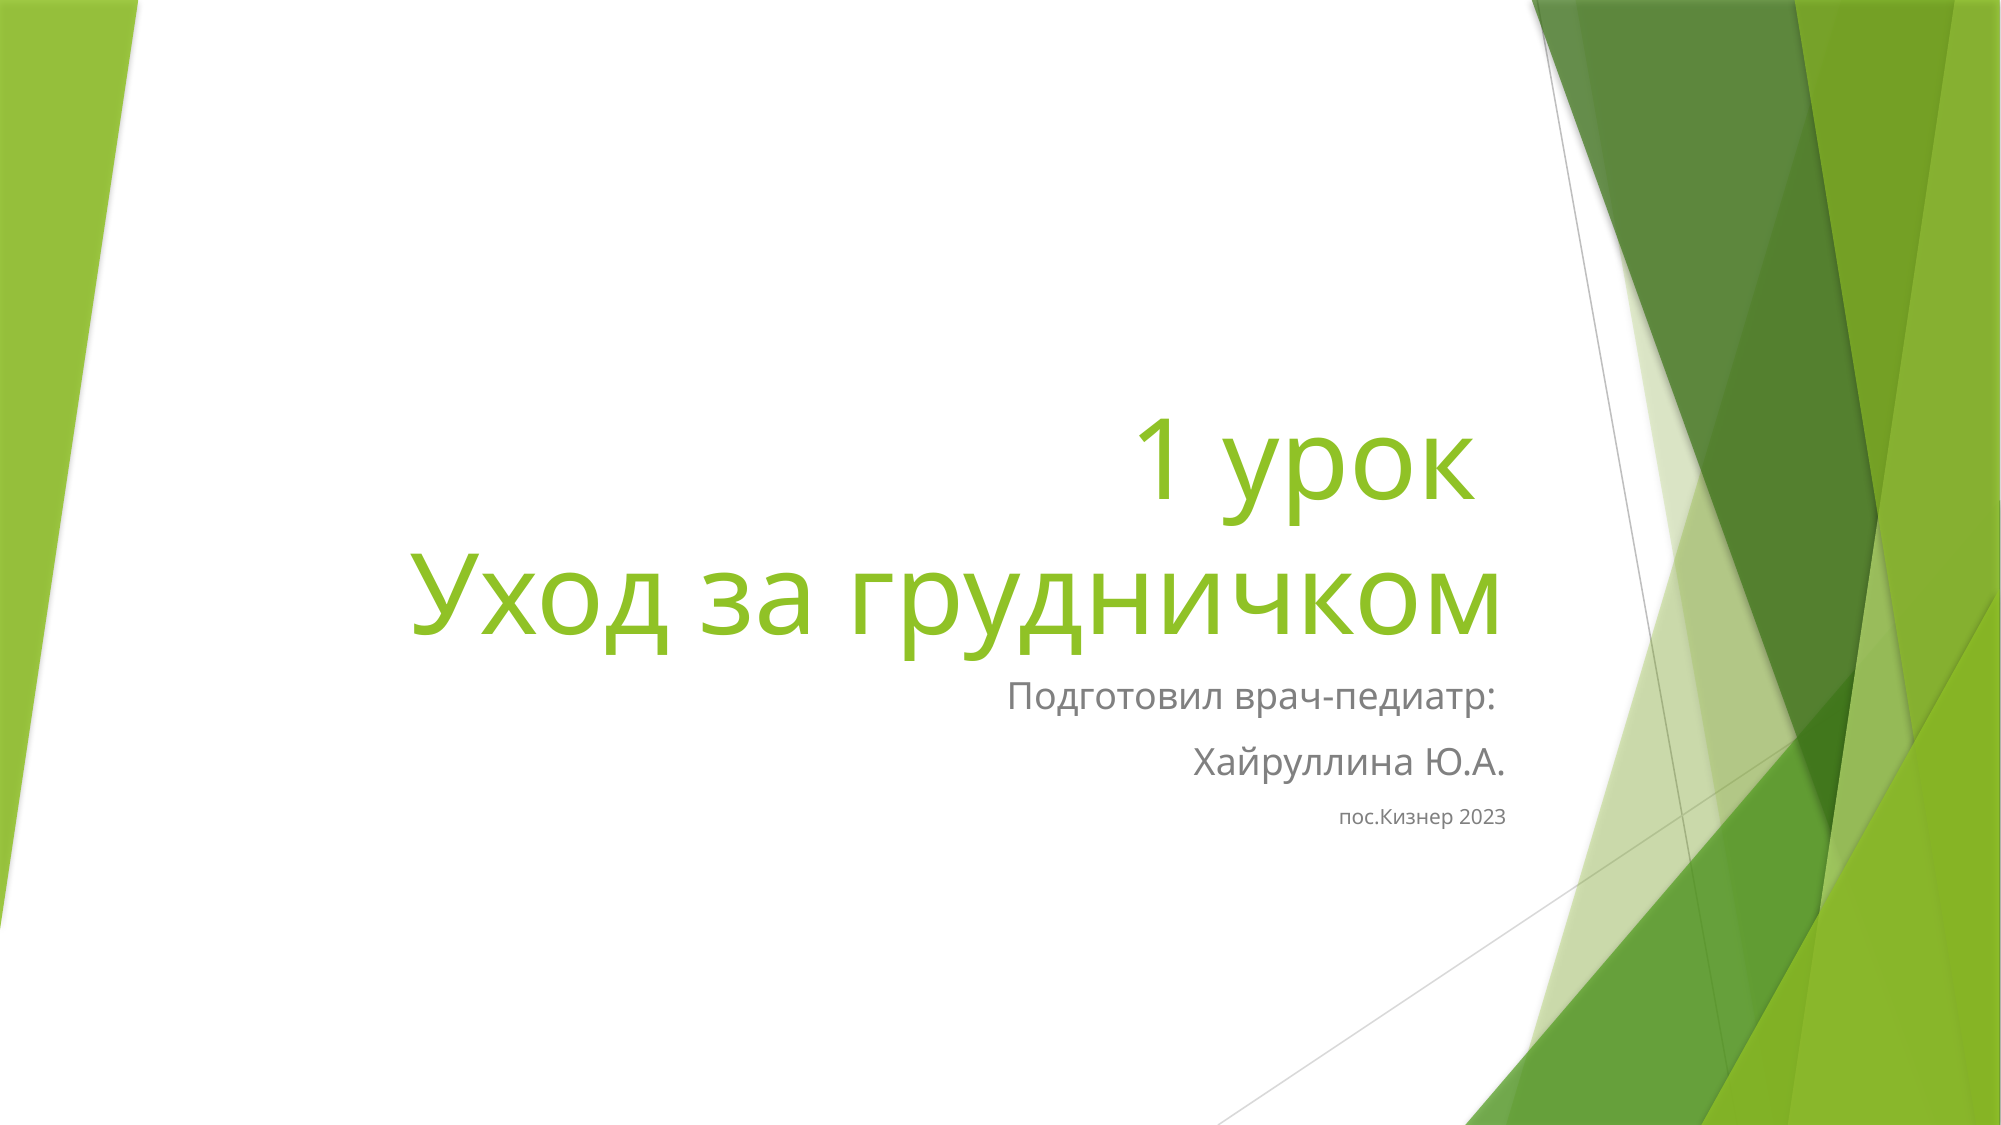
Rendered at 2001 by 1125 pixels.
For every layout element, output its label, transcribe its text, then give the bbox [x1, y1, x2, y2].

title 1 урок Уход за грудничком [247, 394, 1522, 664]
subtitle Подготовил врач-педиатр: Хайруллина Ю.А. пос.Кизнер 2023 [247, 664, 1522, 845]
